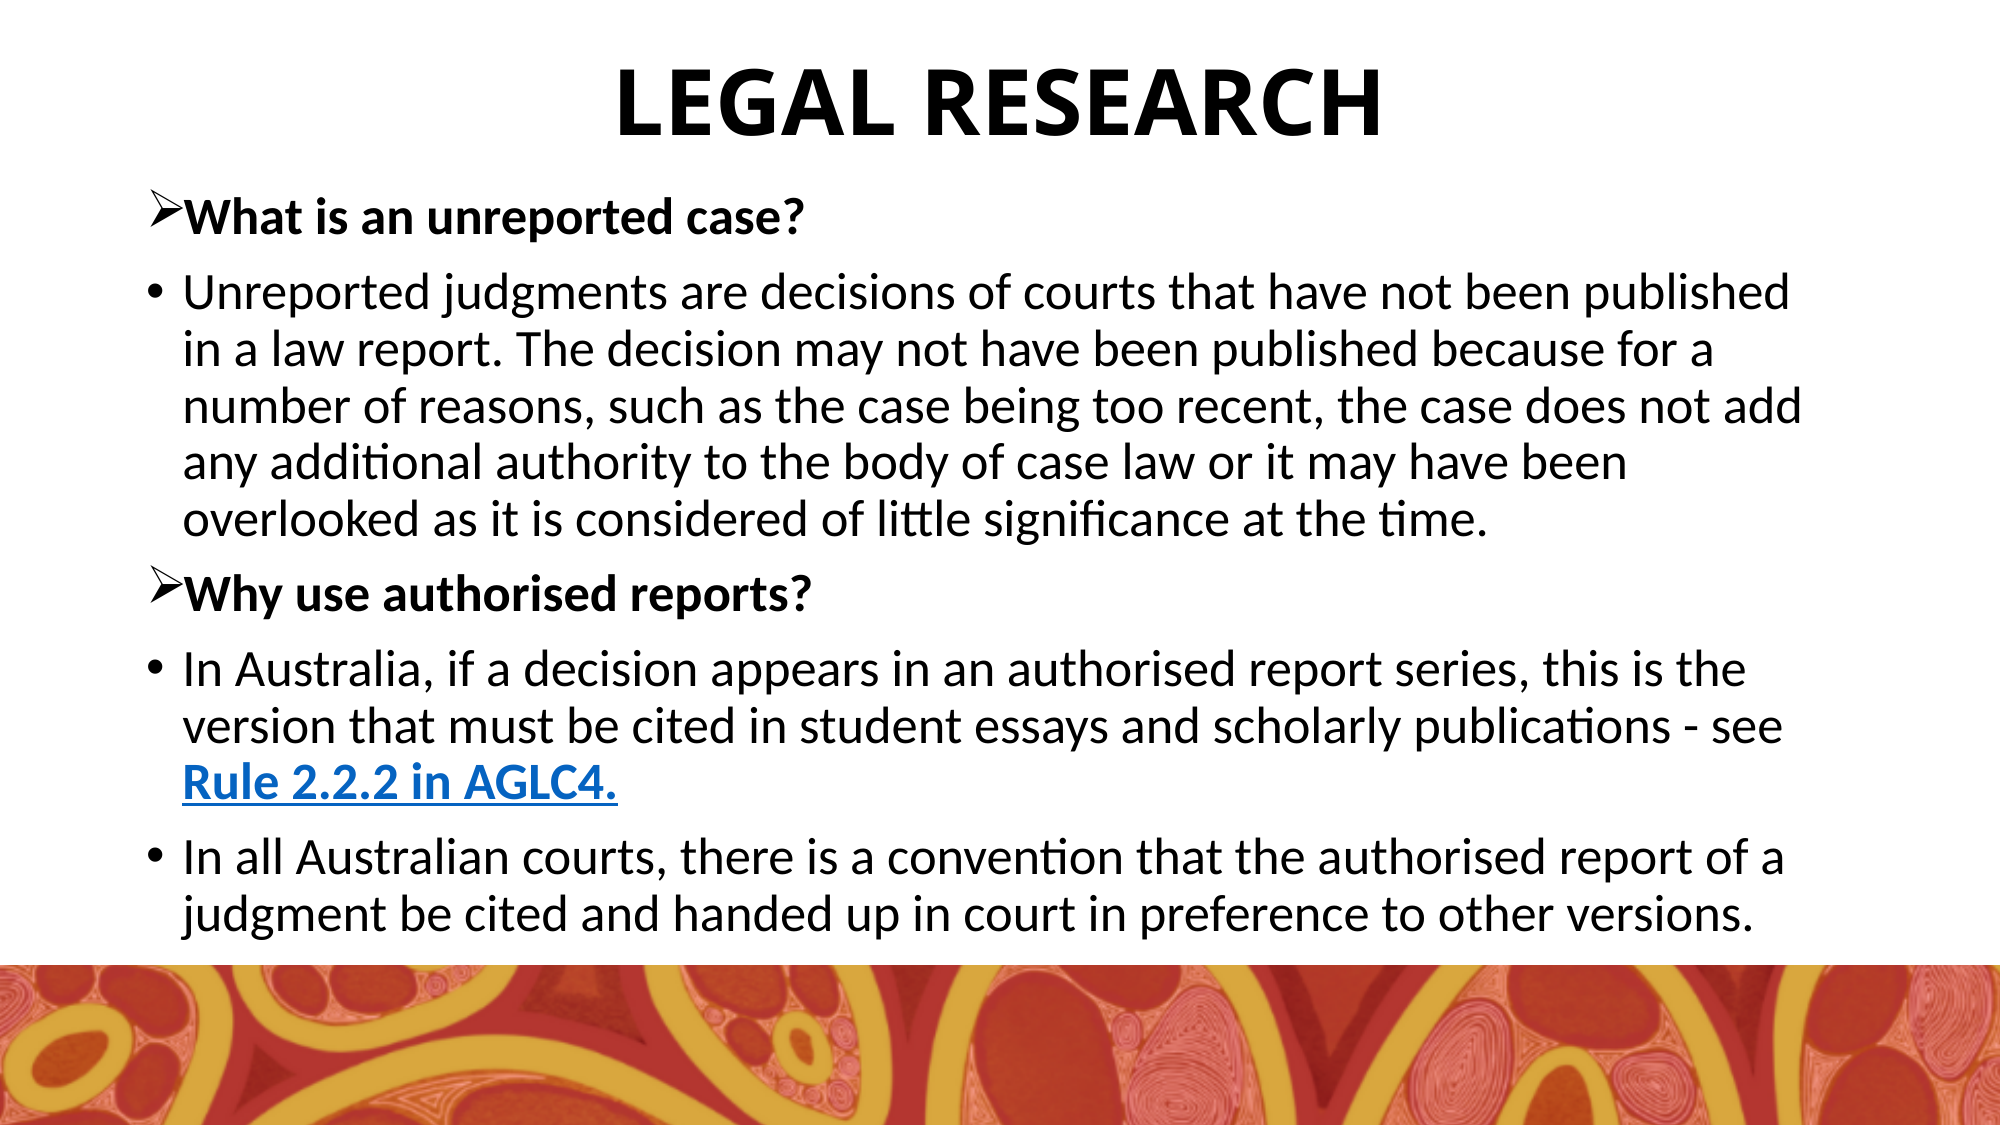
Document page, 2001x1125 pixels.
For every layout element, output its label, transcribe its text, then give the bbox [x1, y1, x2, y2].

list What is an unreported case? Unreported judgments are decisions of courts that have not been published in a law report. The decision may not have been published because for a number of reasons, such as the case being too recent, the case does not add any additional authority to the body of case law or it may have been overlooked as it is considered of little significance at the time. Why use authorised reports? In Australia, if a decision appears in an authorised report series, this is the version that must be cited in student essays and scholarly publications - see Rule 2.2.2 in AGLC4. In all Australian courts, there is a convention that the authorised report of a judgment be cited and handed up in court in preference to other versions. [131, 182, 1856, 965]
picture [0, 965, 2000, 1125]
title LEGAL RESEARCH [137, 29, 1863, 183]
